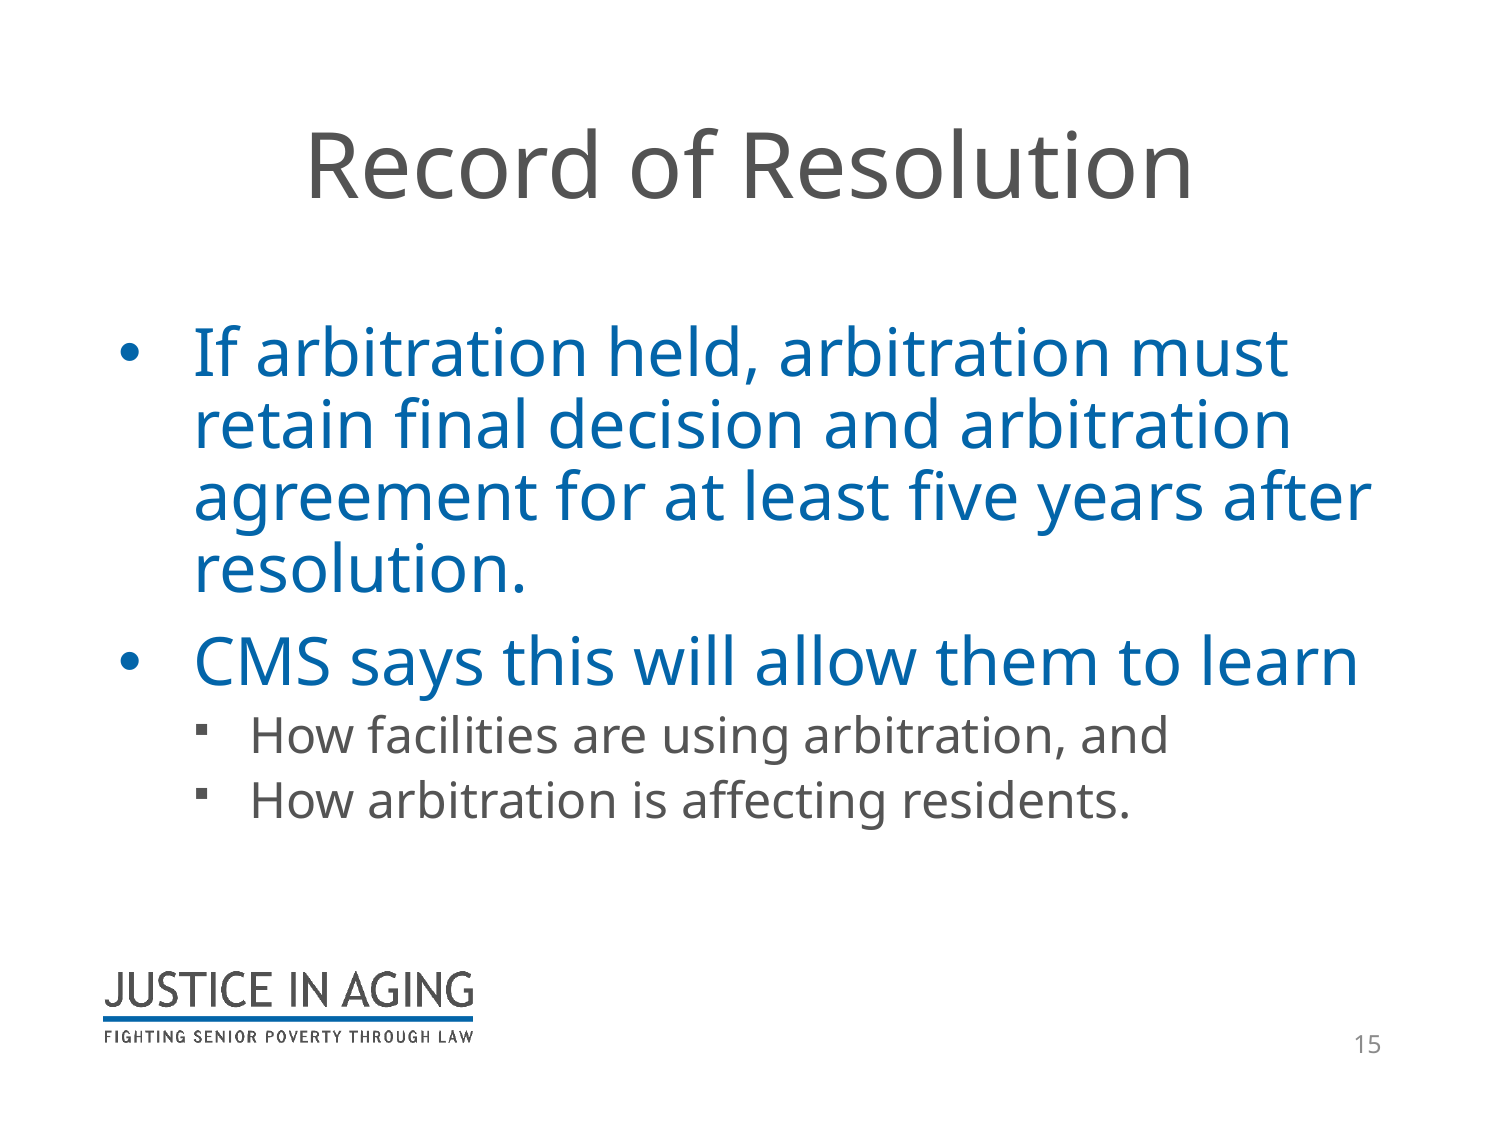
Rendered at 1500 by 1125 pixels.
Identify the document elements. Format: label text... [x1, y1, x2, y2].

title Record of Resolution [103, 59, 1397, 278]
slide_number 15 [1059, 1015, 1397, 1076]
list If arbitration held, arbitration must retain final decision and arbitration agreement for at least five years after resolution. CMS says this will allow them to learn How facilities are using arbitration, and How arbitration is affecting residents. [103, 311, 1397, 934]
picture [103, 971, 473, 1043]
